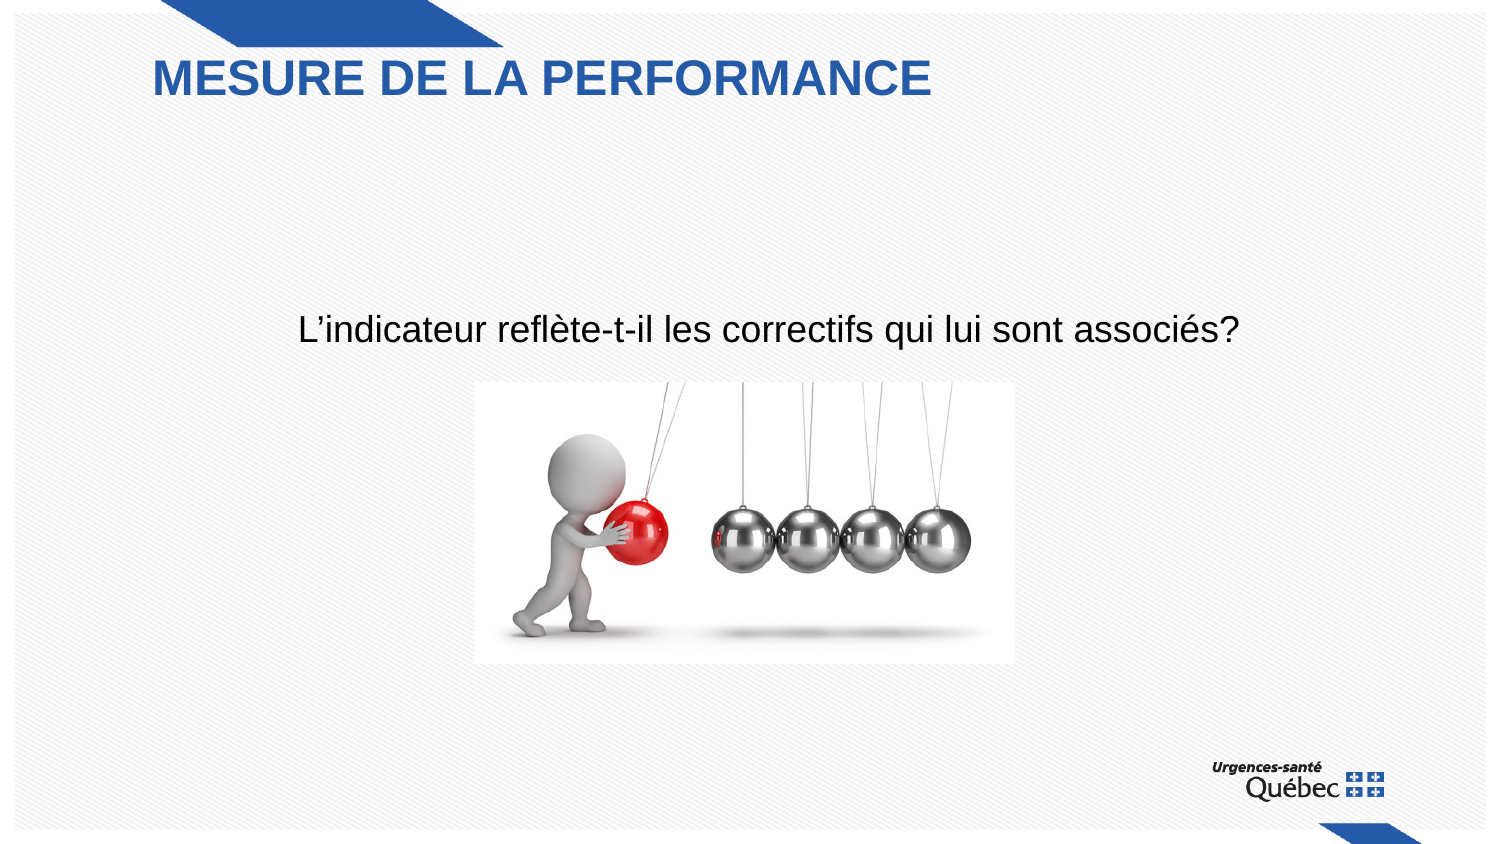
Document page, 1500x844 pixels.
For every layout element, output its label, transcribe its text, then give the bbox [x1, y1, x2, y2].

text_box mesure DE LA PERFORMANCE [137, 49, 1388, 123]
text_box L’indicateur reflète-t-il les correctifs qui lui sont associés? [261, 297, 1277, 358]
picture [0, 0, 1500, 844]
